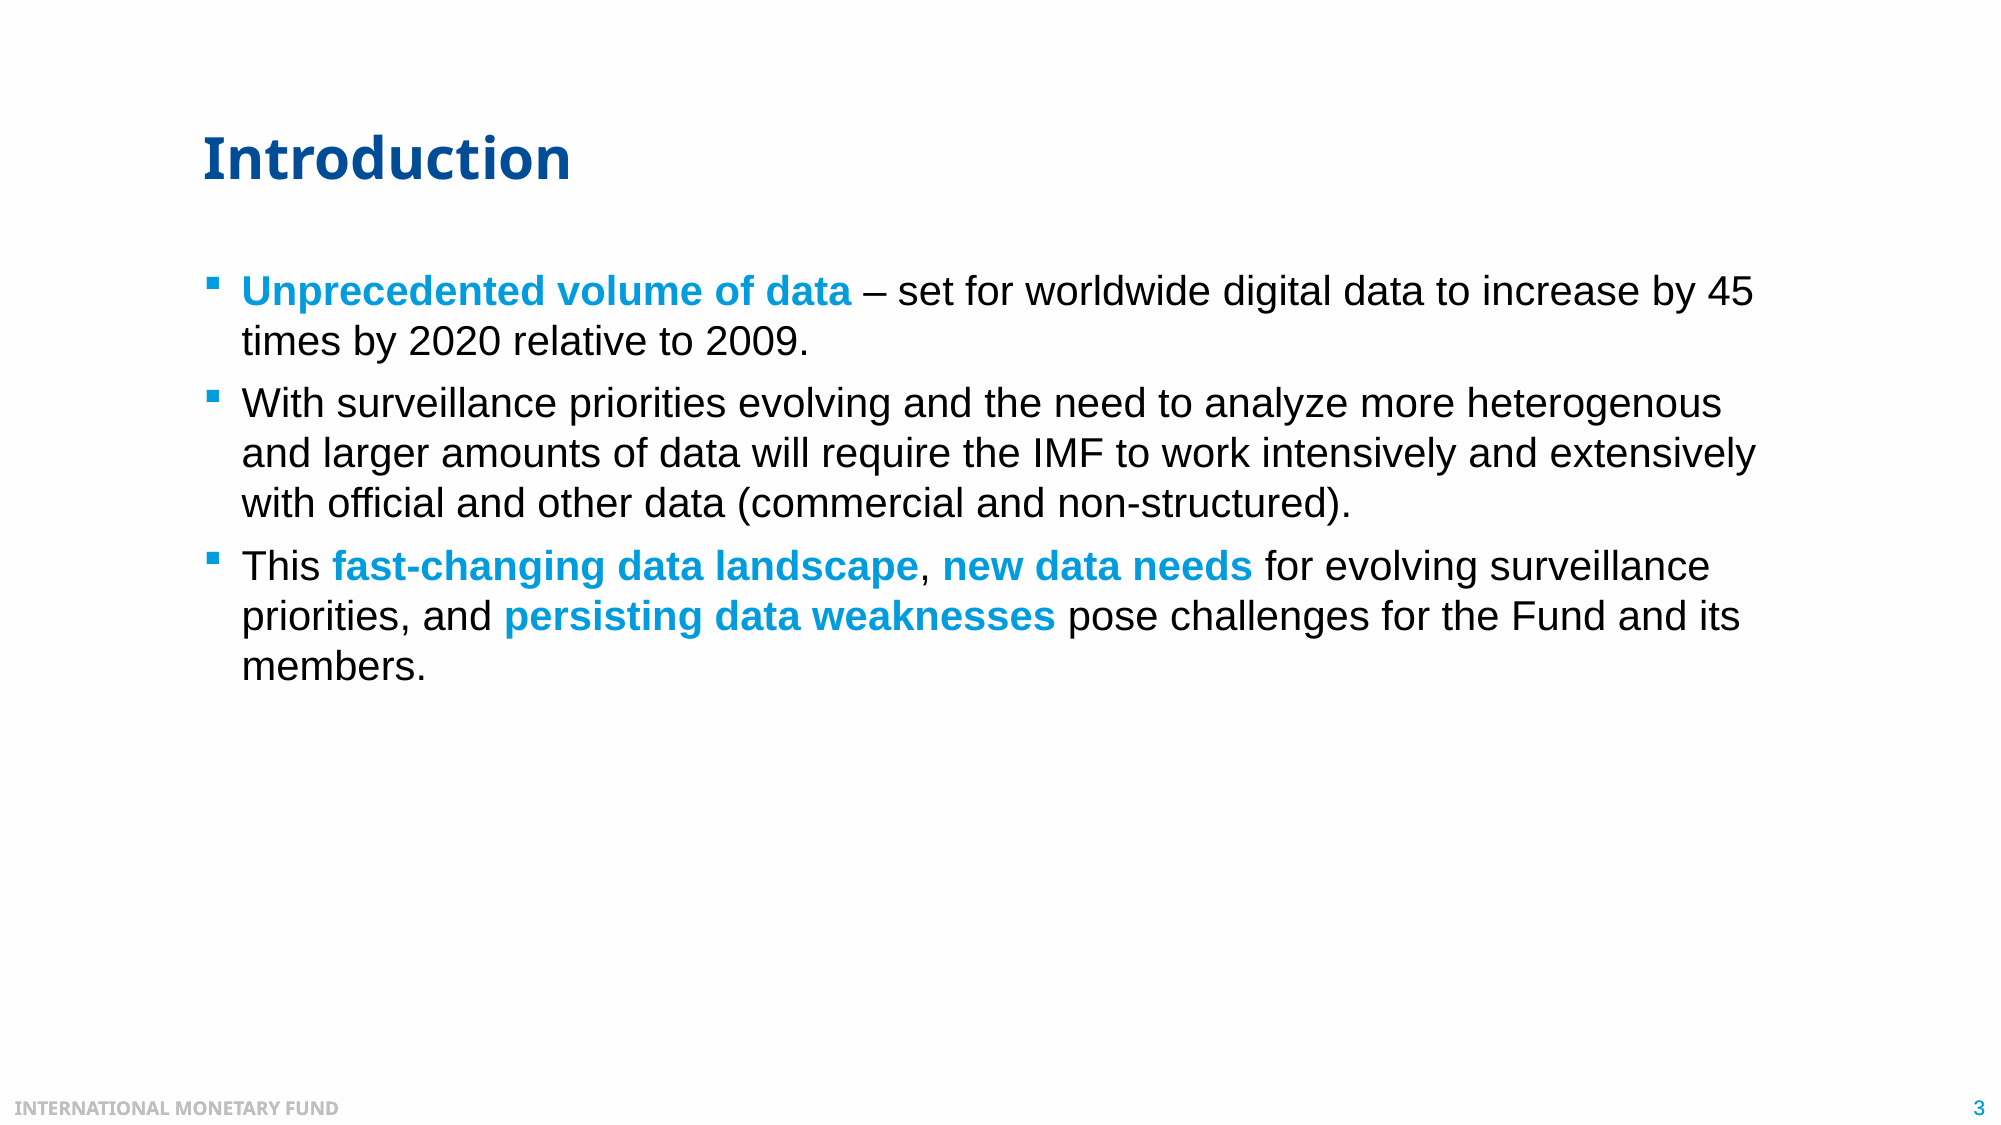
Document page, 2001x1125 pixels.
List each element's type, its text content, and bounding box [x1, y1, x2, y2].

list Unprecedented volume of data – set for worldwide digital data to increase by 45 times by 2020 relative to 2009. With surveillance priorities evolving and the need to analyze more heterogenous and larger amounts of data will require the IMF to work intensively and extensively with official and other data (commercial and non-structured). This fast-changing data landscape, new data needs for evolving surveillance priorities, and persisting data weaknesses pose challenges for the Fund and its members. [203, 241, 1798, 1039]
title Introduction [203, 80, 1798, 241]
